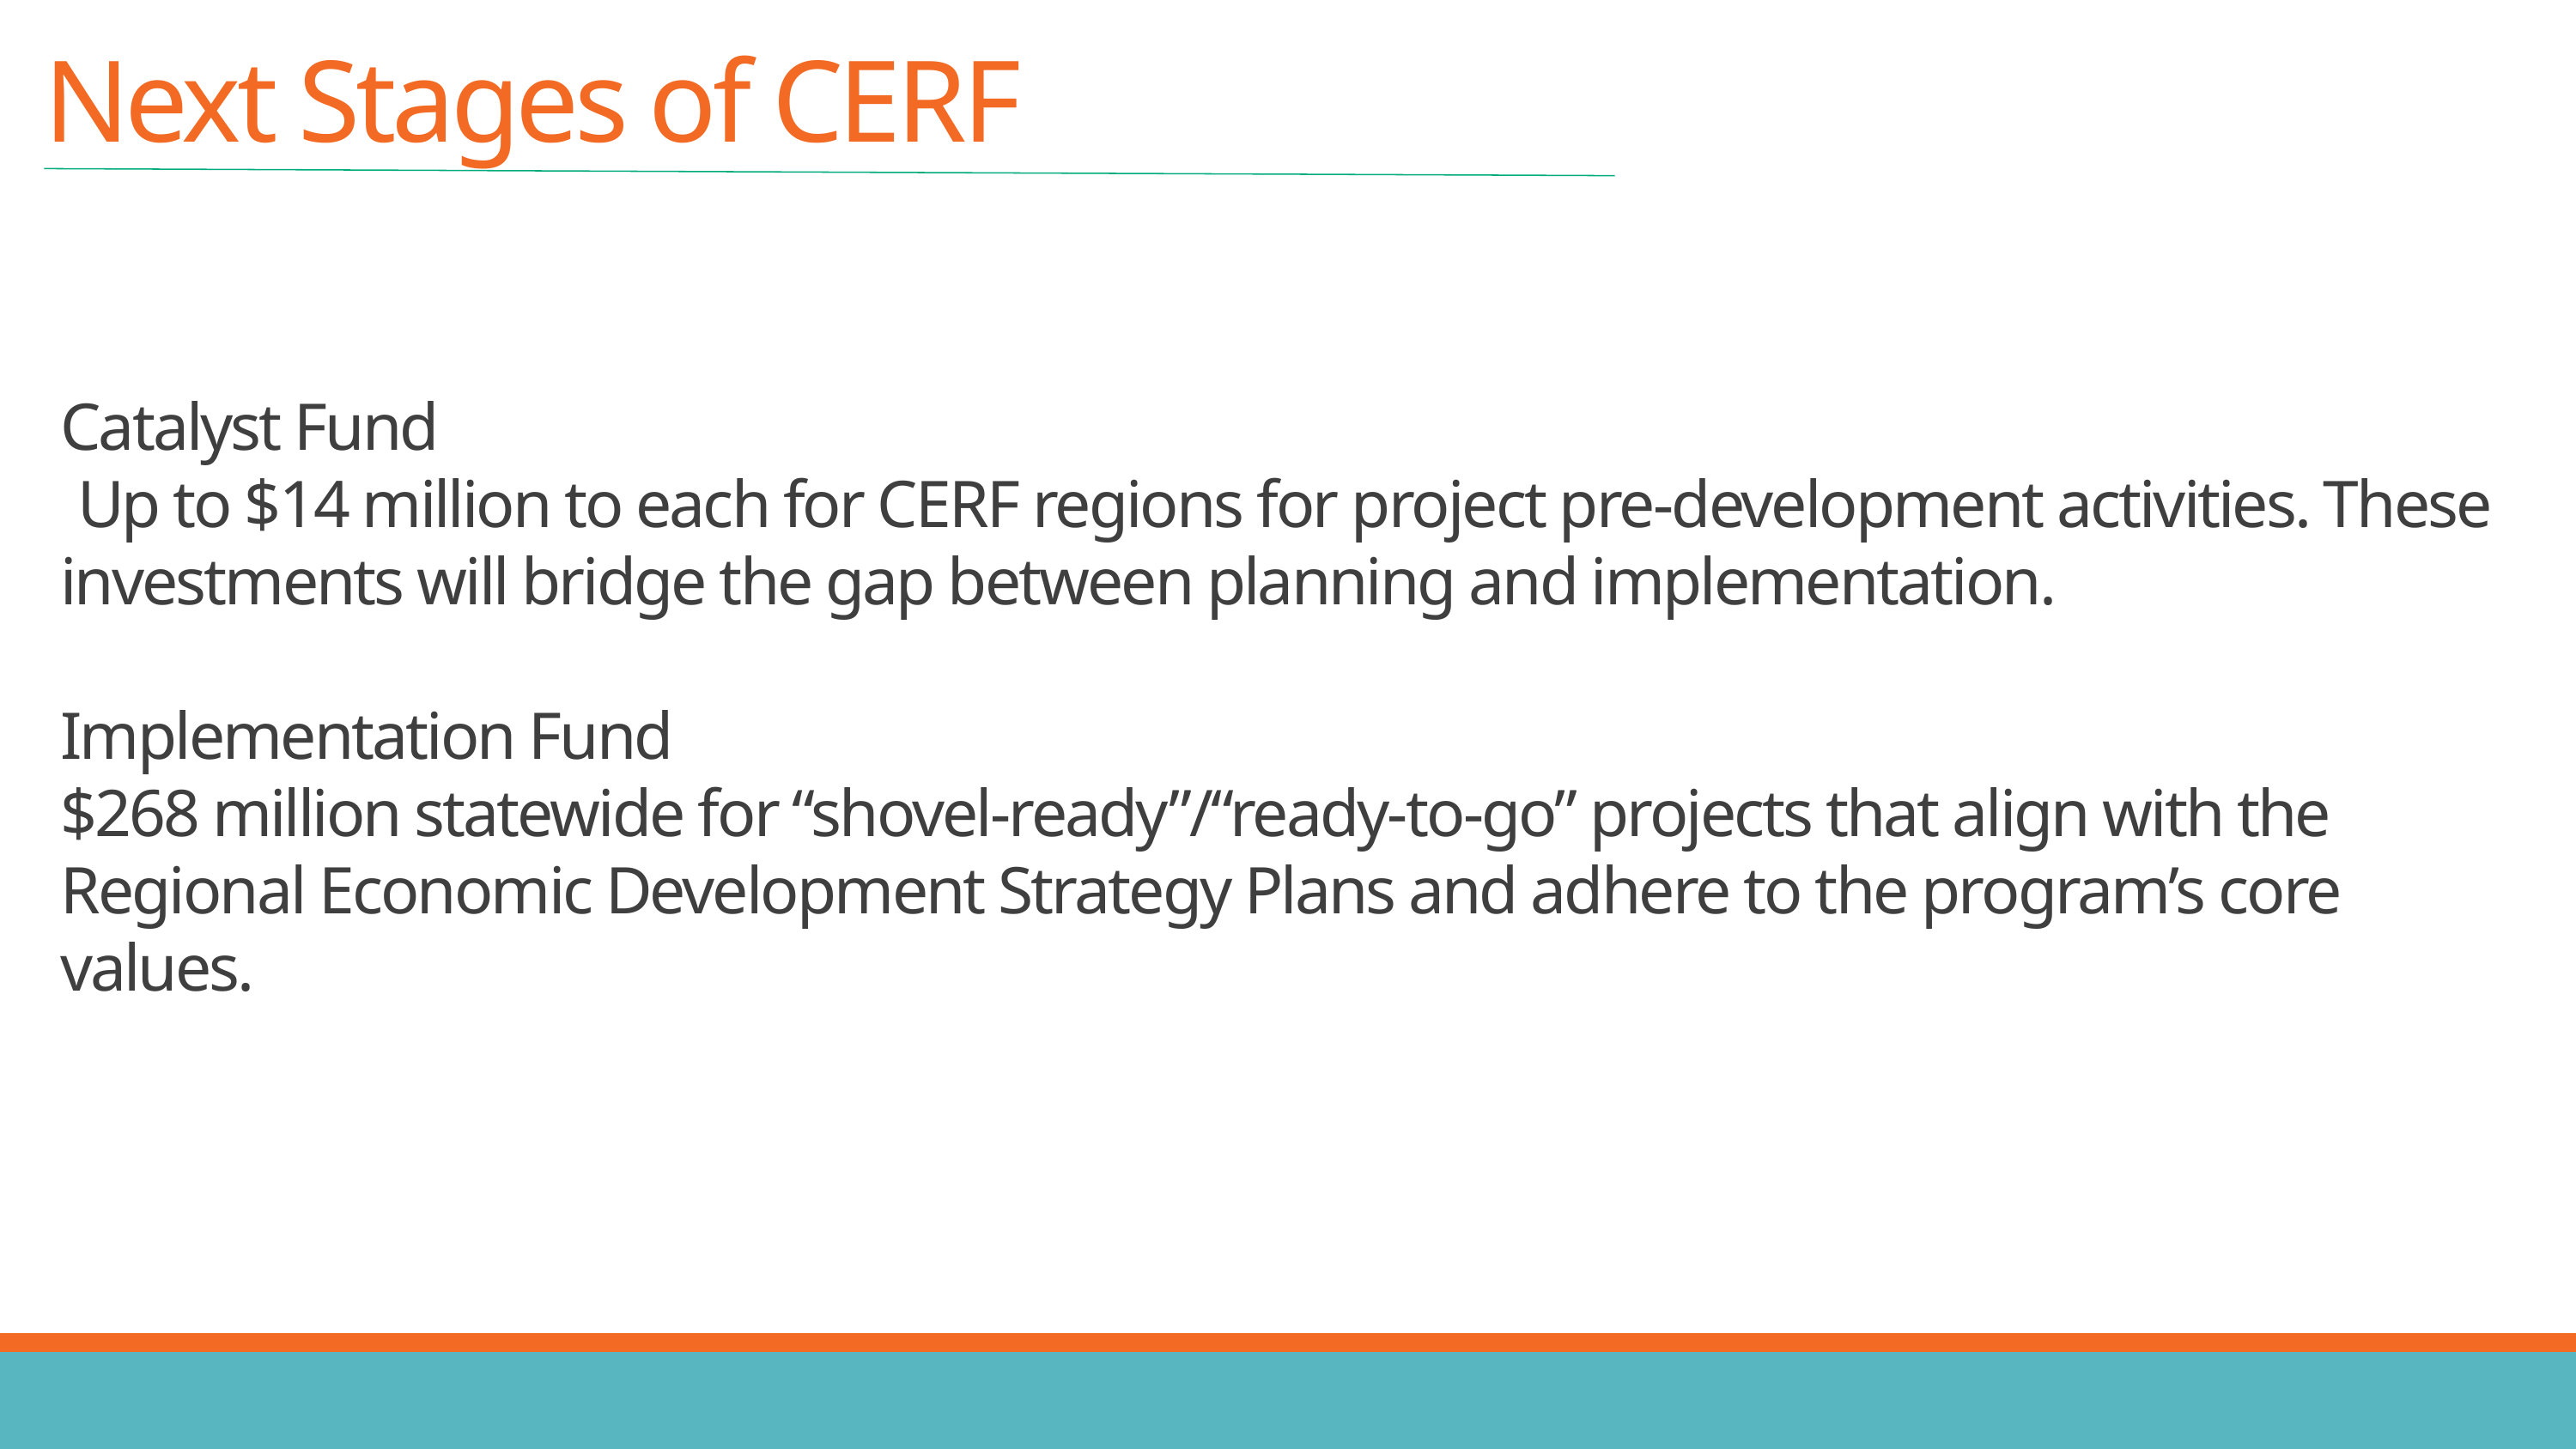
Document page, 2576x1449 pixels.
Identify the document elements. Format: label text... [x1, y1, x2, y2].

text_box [0, 1332, 2576, 1351]
text_box Catalyst Fund Up to $14 million to each for CERF regions for project pre-development activities. These investments will bridge the gap between planning and implementation. Implementation Fund $268 million statewide for “shovel-ready”/“ready-to-go” projects that align with the Regional Economic Development Strategy Plans and adhere to the program’s core values. [60, 76, 2516, 1215]
text_box Next Stages of CERF [44, 49, 2296, 165]
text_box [0, 1351, 2576, 1449]
